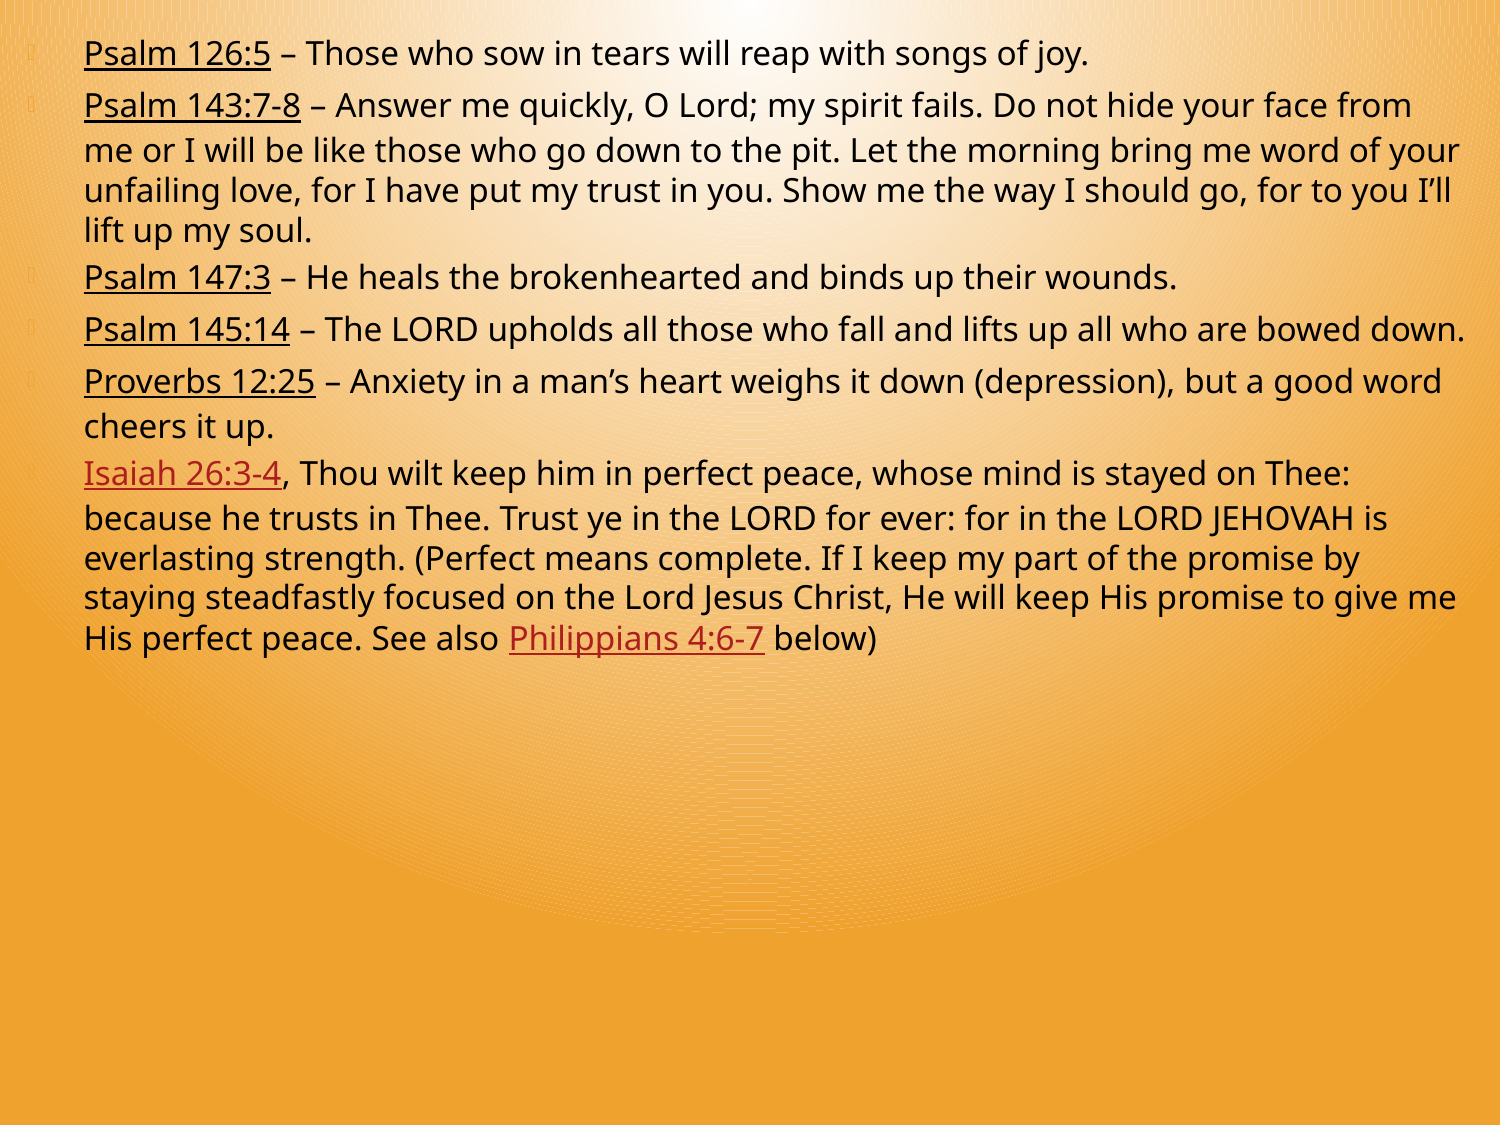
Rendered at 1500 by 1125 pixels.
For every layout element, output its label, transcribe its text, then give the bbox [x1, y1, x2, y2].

list Psalm 126:5 – Those who sow in tears will reap with songs of joy. Psalm 143:7-8 – Answer me quickly, O Lord; my spirit fails. Do not hide your face from me or I will be like those who go down to the pit. Let the morning bring me word of your unfailing love, for I have put my trust in you. Show me the way I should go, for to you I’ll lift up my soul. Psalm 147:3 – He heals the brokenhearted and binds up their wounds. Psalm 145:14 – The LORD upholds all those who fall and lifts up all who are bowed down. Proverbs 12:25 – Anxiety in a man’s heart weighs it down (depression), but a good word cheers it up. Isaiah 26:3-4, Thou wilt keep him in perfect peace, whose mind is stayed on Thee: because he trusts in Thee. Trust ye in the LORD for ever: for in the LORD JEHOVAH is everlasting strength. (Perfect means complete. If I keep my part of the promise by staying steadfastly focused on the Lord Jesus Christ, He will keep His promise to give me His perfect peace. See also Philippians 4:6-7 below) [12, 24, 1488, 1100]
